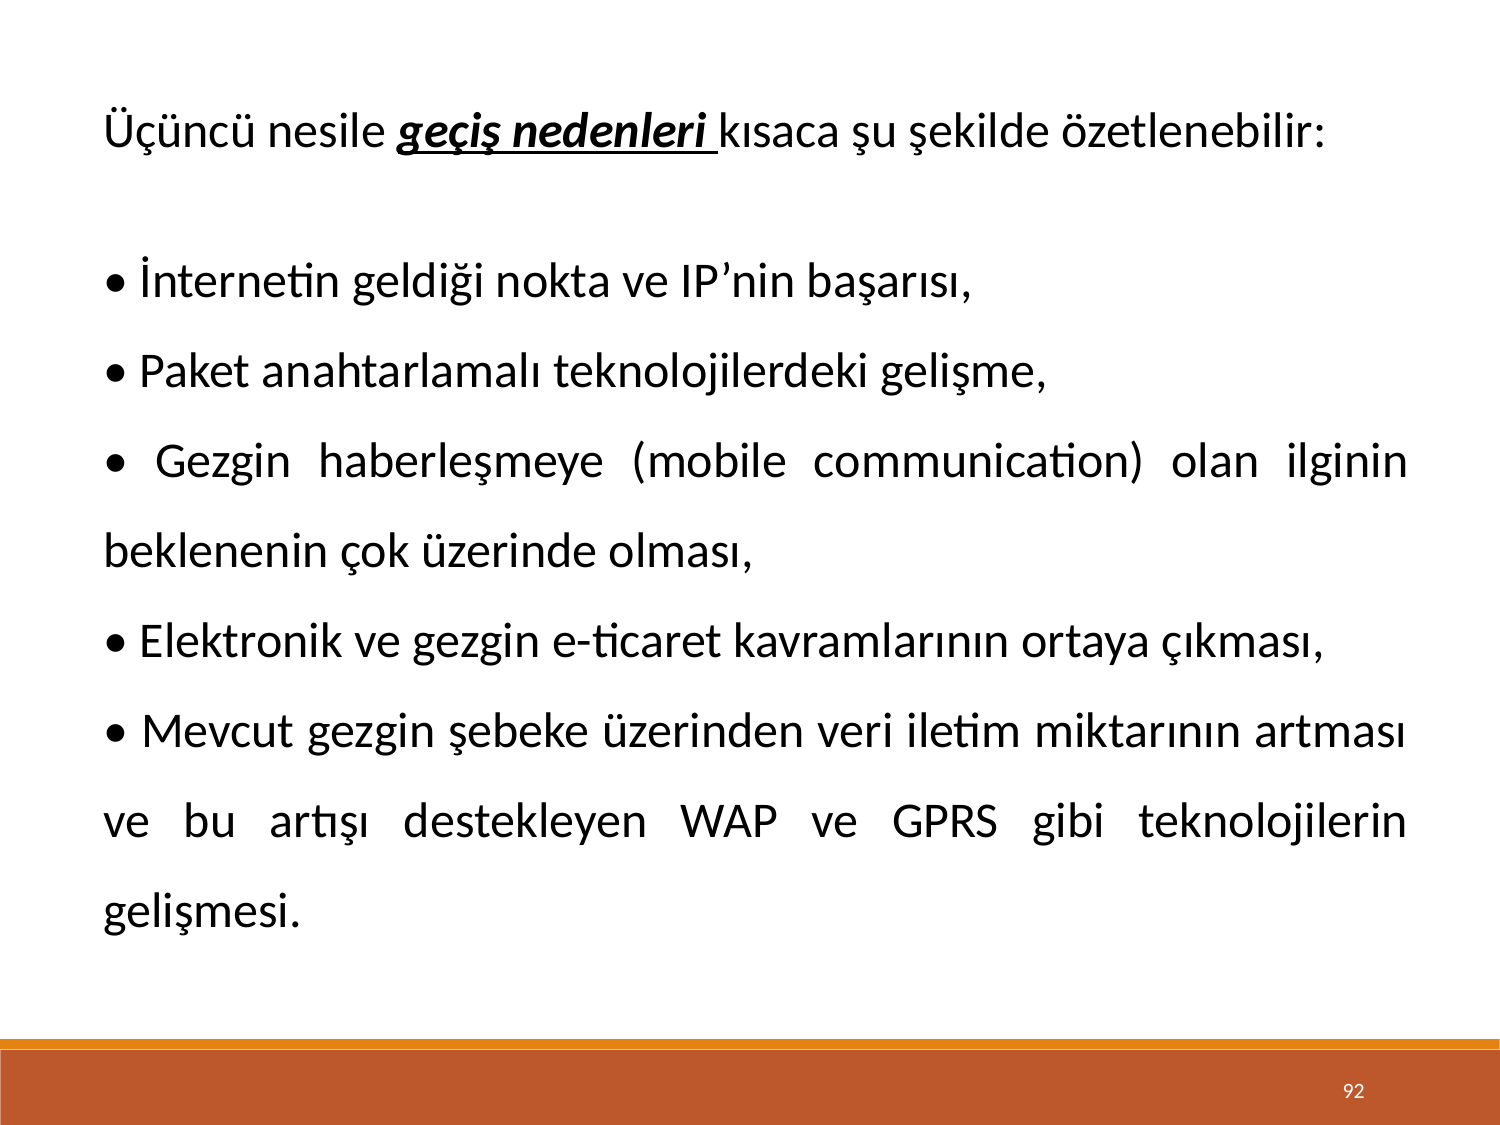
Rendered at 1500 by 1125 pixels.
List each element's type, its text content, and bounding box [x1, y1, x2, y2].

slide_number 92 [1218, 1059, 1380, 1120]
text_box Üçüncü nesile geçiş nedenleri kısaca şu şekilde özetlenebilir: • İnternetin geldiği nokta ve IP’nin başarısı, • Paket anahtarlamalı teknolojilerdeki gelişme, • Gezgin haberleşmeye (mobile communication) olan ilginin beklenenin çok üzerinde olması, • Elektronik ve gezgin e-ticaret kavramlarının ortaya çıkması, • Mevcut gezgin şebeke üzerinden veri iletim miktarının artması ve bu artışı destekleyen WAP ve GPRS gibi teknolojilerin gelişmesi. [88, 89, 1424, 1005]
